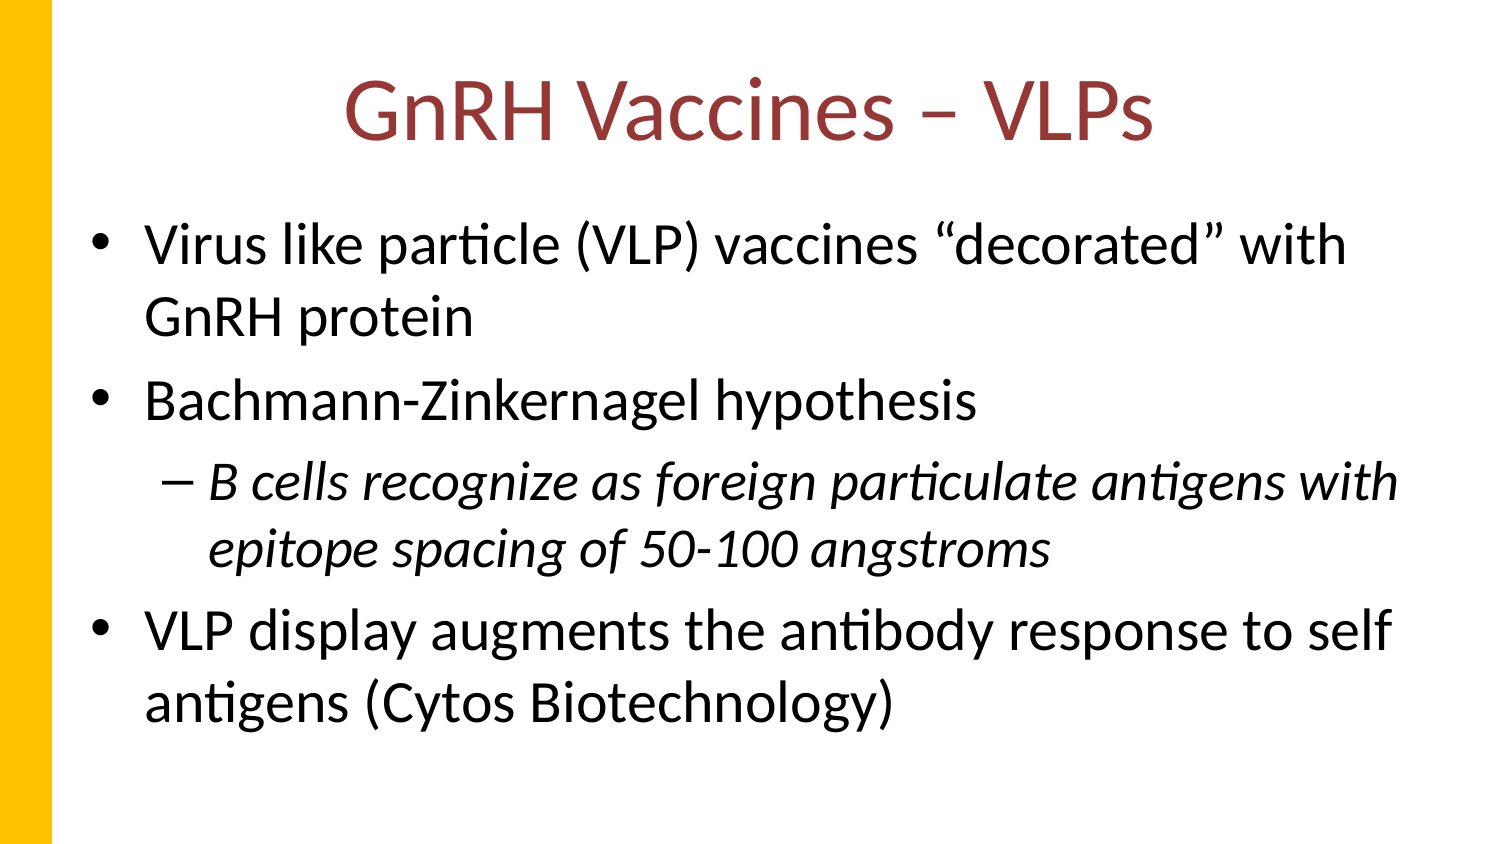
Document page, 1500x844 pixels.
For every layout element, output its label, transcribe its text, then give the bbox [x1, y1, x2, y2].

list Virus like particle (VLP) vaccines “decorated” with GnRH protein Bachmann-Zinkernagel hypothesis B cells recognize as foreign particulate antigens with epitope spacing of 50-100 angstroms VLP display augments the antibody response to self antigens (Cytos Biotechnology) [75, 196, 1425, 754]
title GnRH Vaccines – VLPs [75, 33, 1425, 175]
